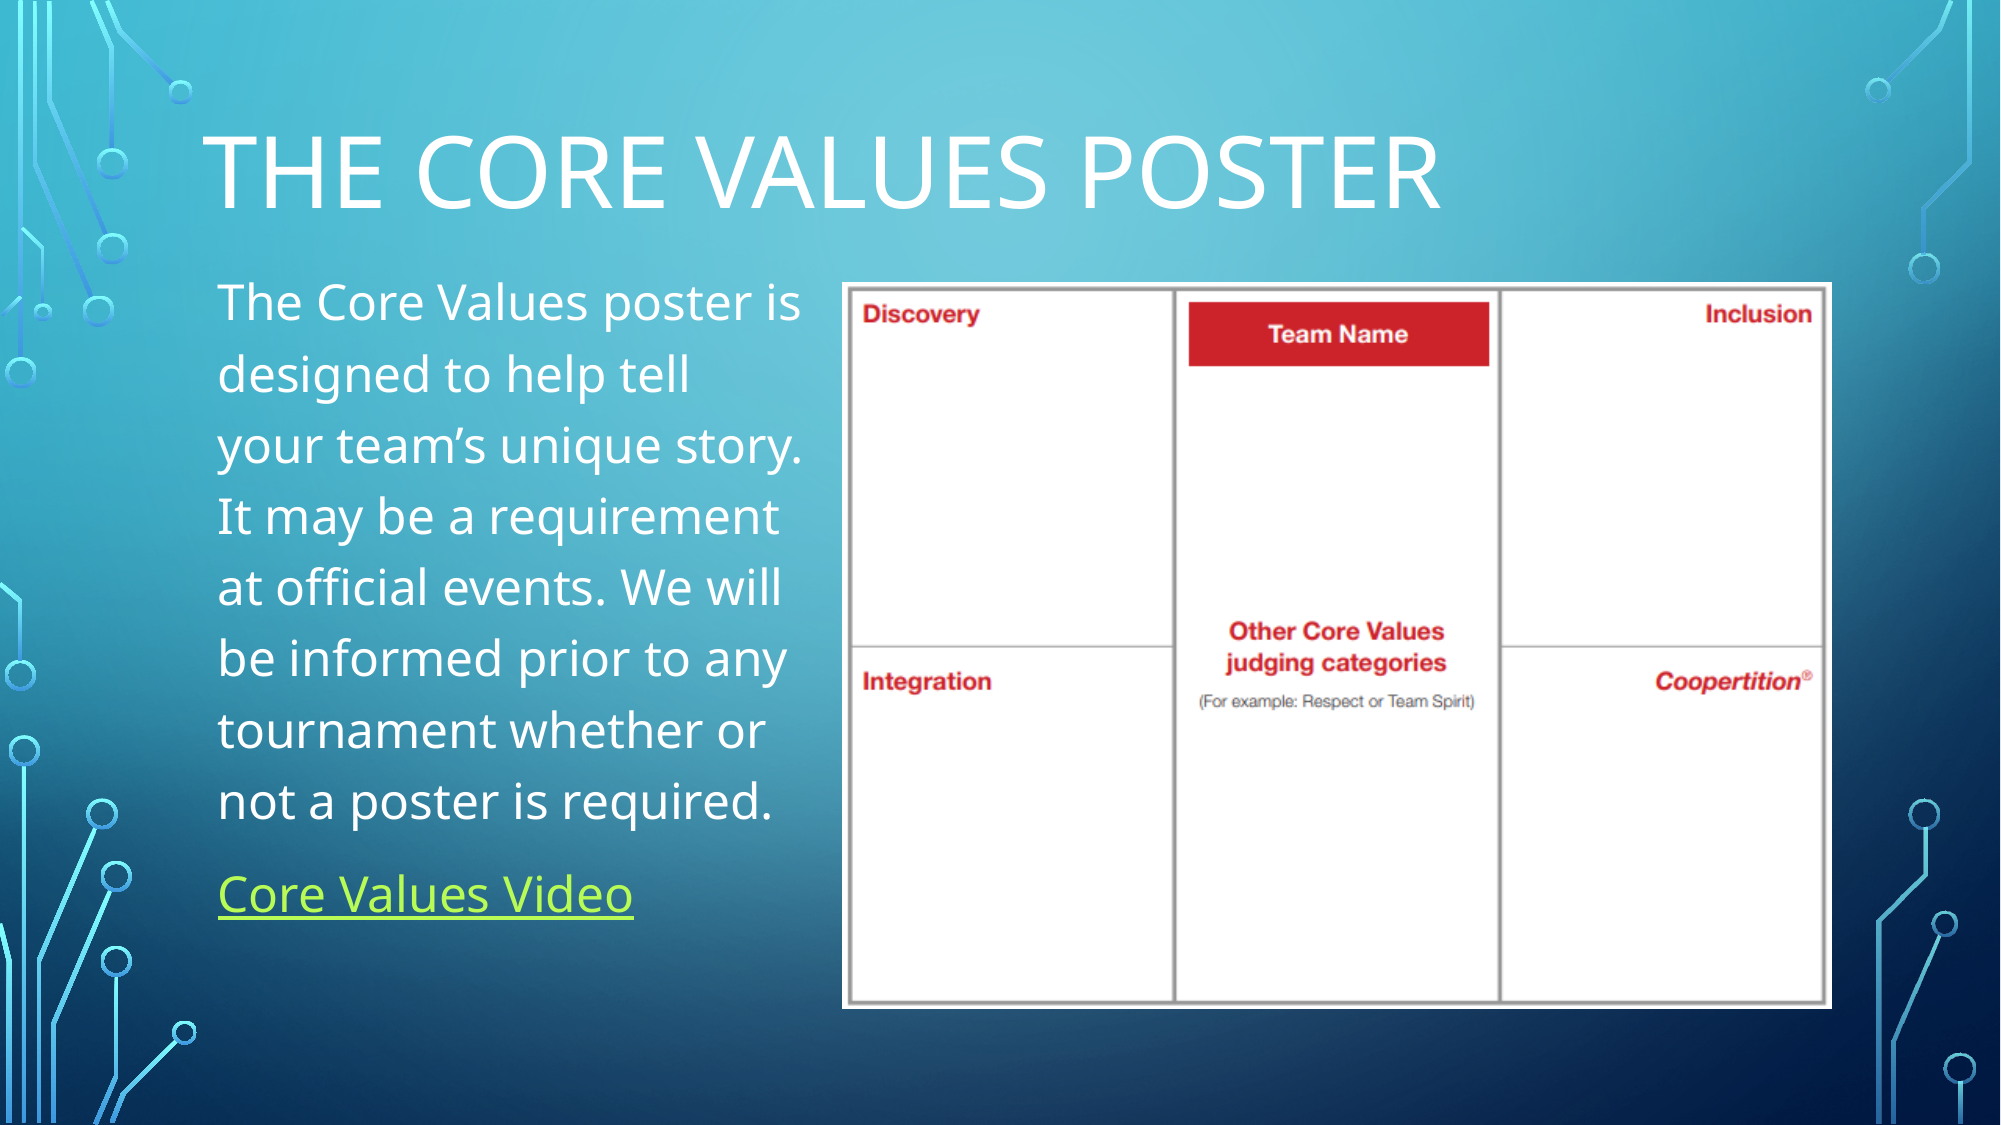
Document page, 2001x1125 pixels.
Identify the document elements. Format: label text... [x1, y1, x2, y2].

picture [841, 281, 1832, 1009]
title The core values poster [187, 101, 1813, 252]
list The Core Values poster is designed to help tell your team’s unique story. It may be a requirement at official events. We will be informed prior to any tournament whether or not a poster is required. Core Values Video [202, 251, 825, 1009]
